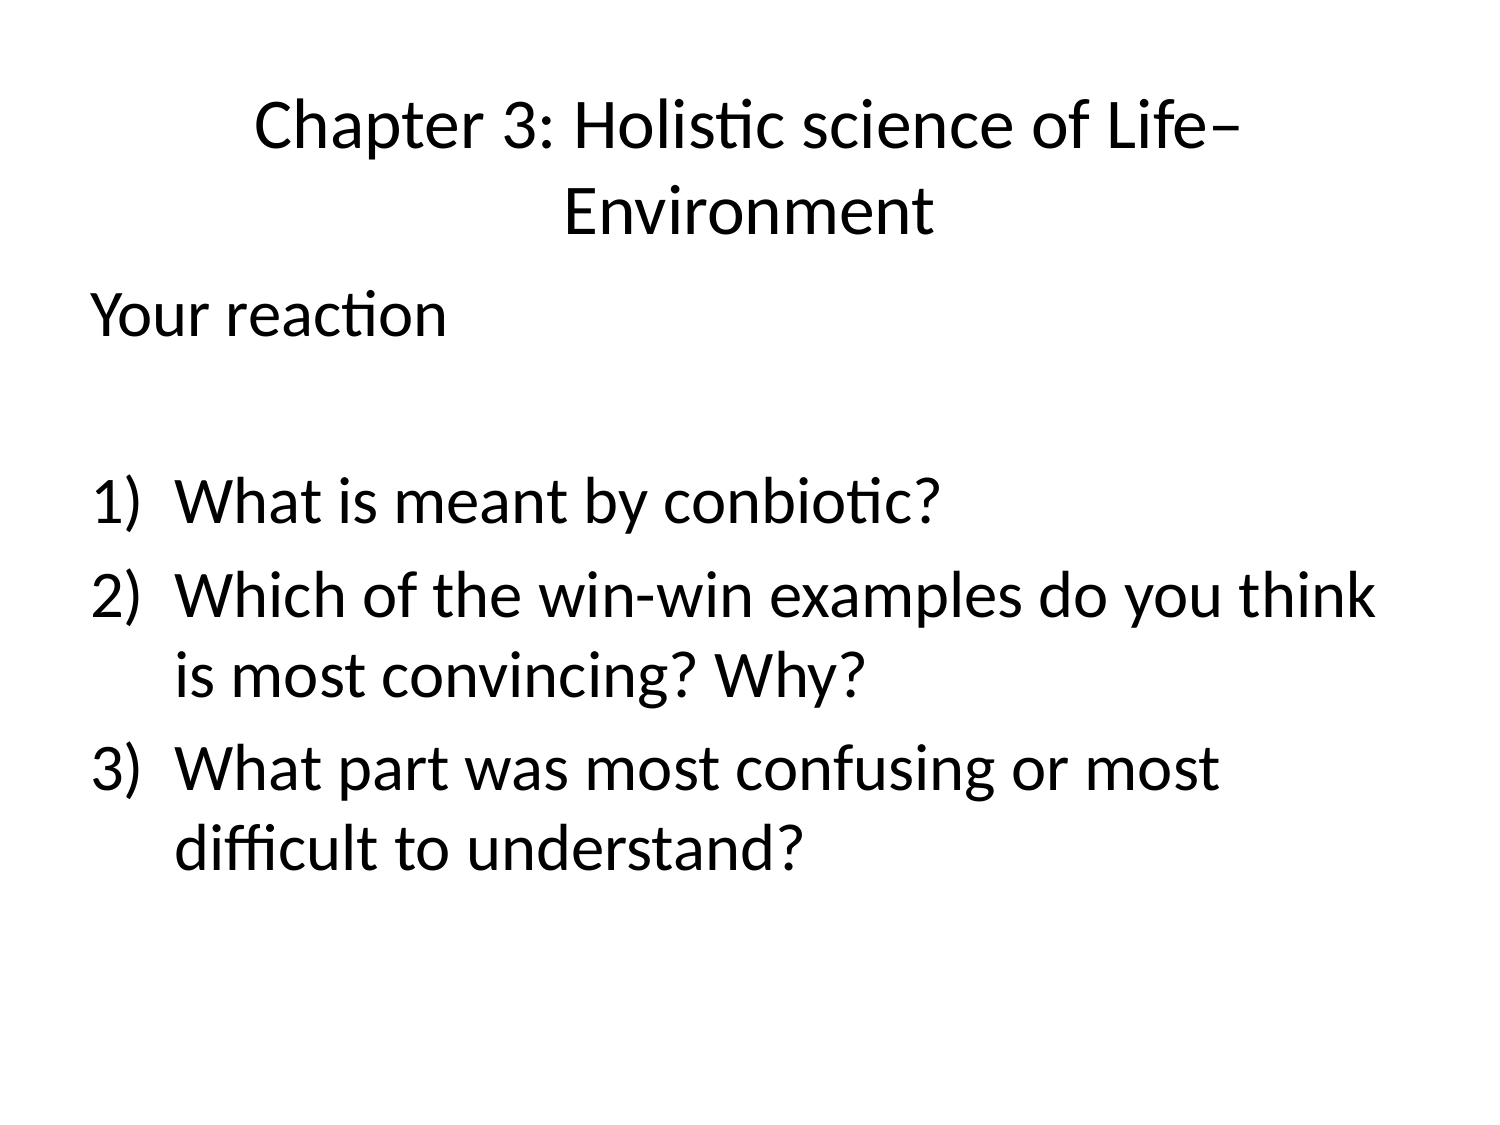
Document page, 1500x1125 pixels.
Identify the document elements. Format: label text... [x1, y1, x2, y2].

list Your reaction What is meant by conbiotic? Which of the win-win examples do you think is most convincing? Why? What part was most confusing or most difficult to understand? [75, 262, 1425, 1005]
title Chapter 3: Holistic science of Life–Environment [174, 69, 1325, 258]
